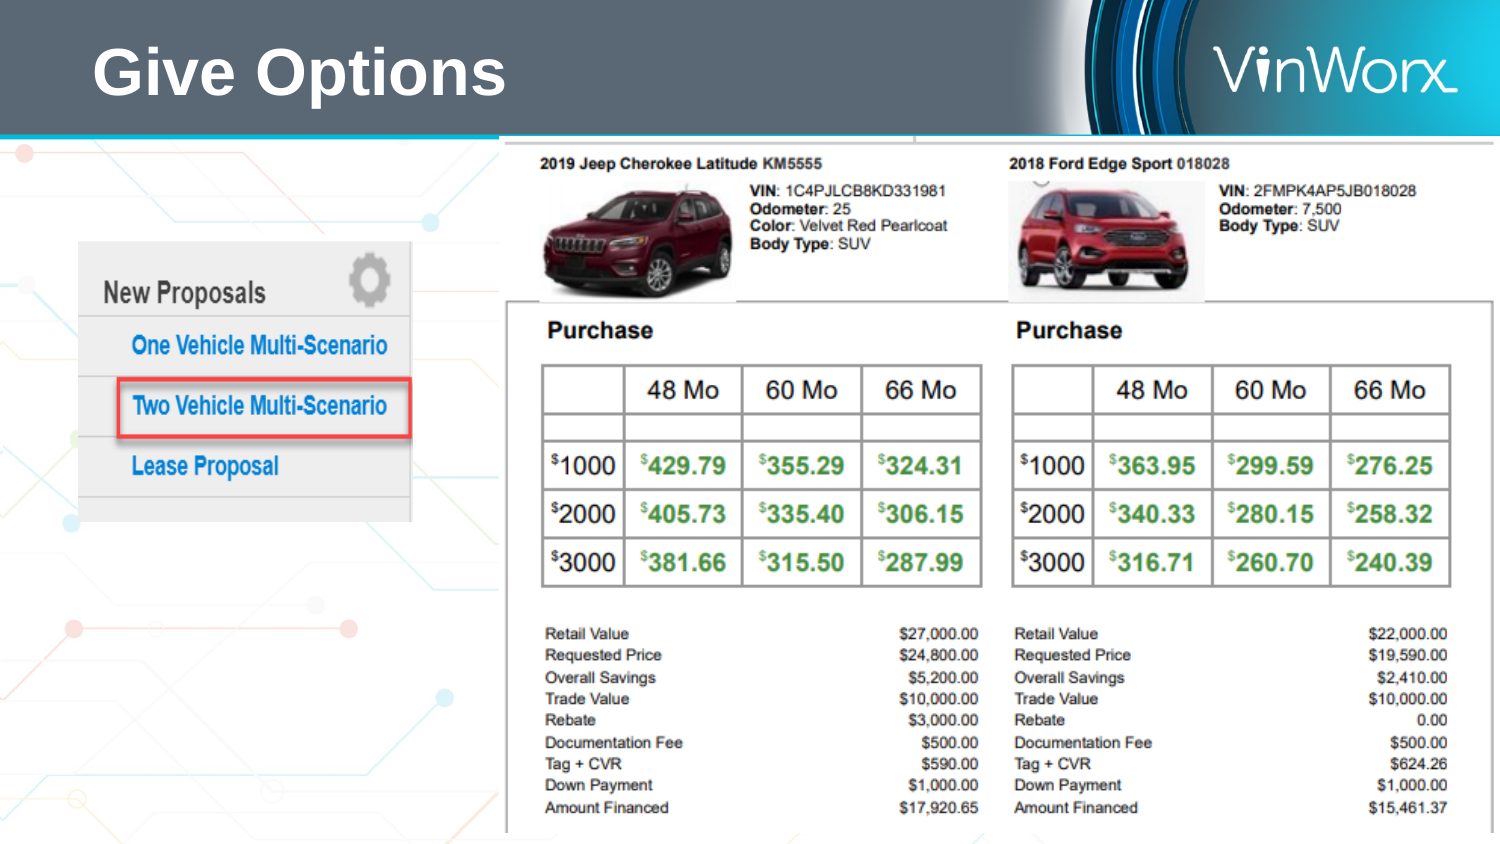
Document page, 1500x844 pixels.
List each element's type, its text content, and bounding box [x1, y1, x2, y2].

title Give Options [78, 21, 1041, 222]
picture [1182, 114, 1190, 133]
picture [0, 0, 1500, 844]
list [78, 184, 450, 485]
